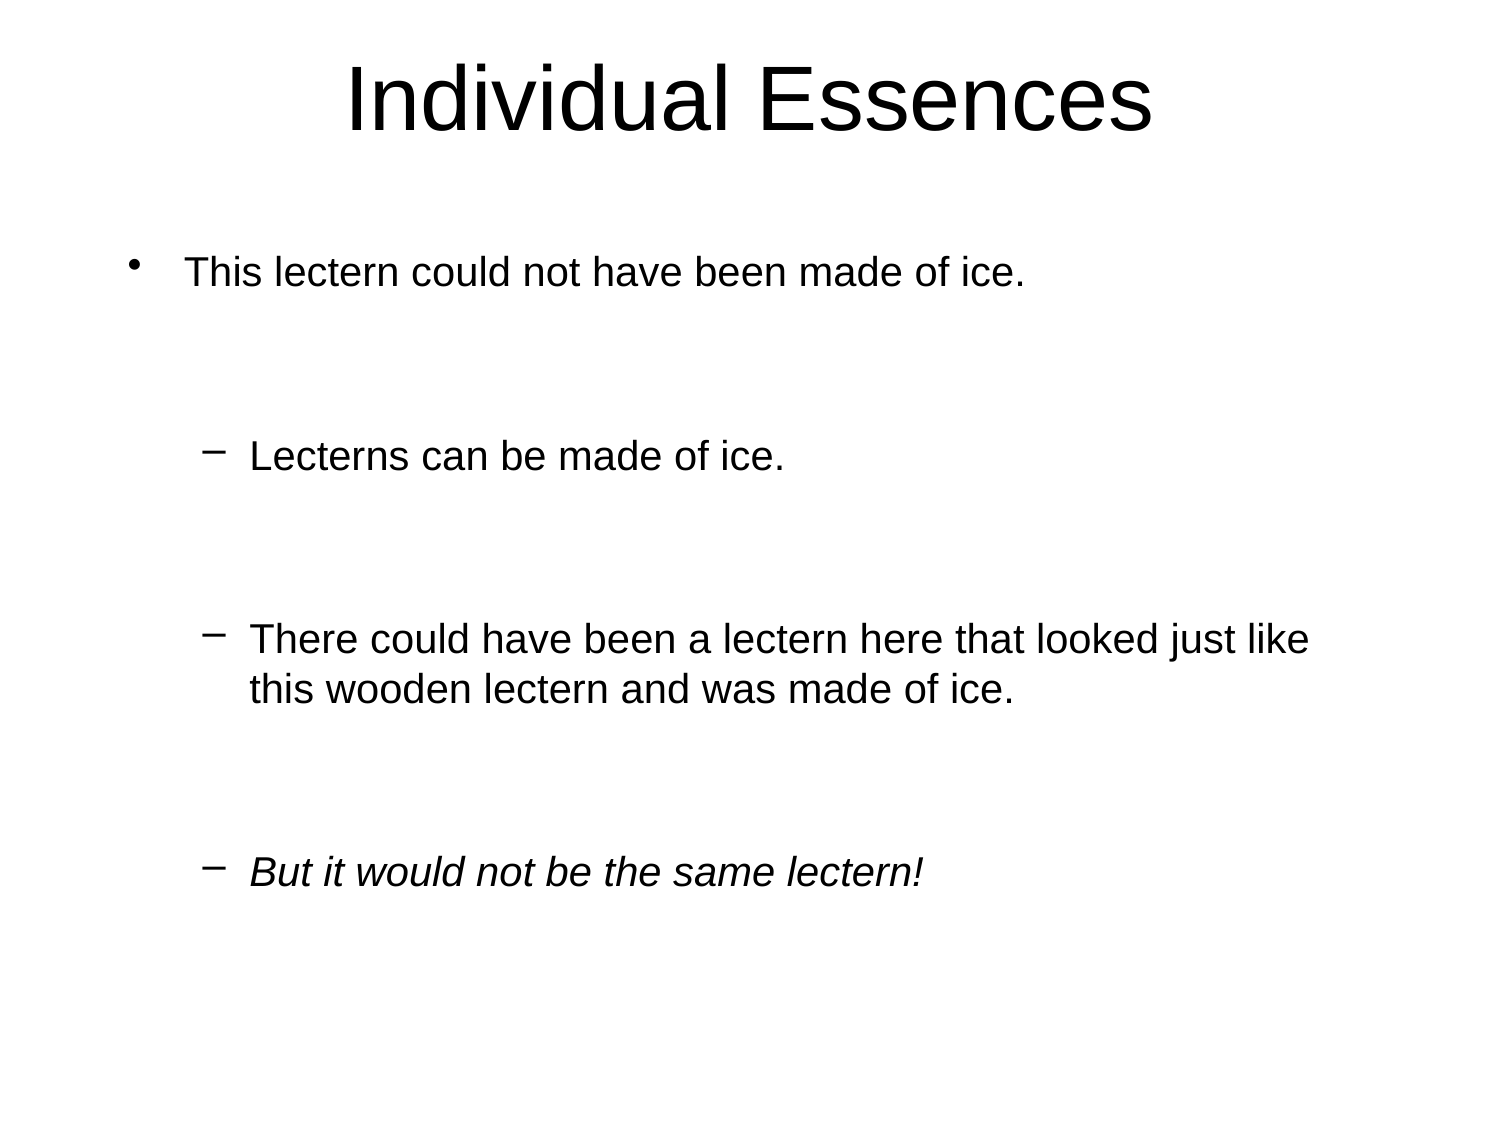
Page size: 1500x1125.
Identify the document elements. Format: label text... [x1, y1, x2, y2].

title Individual Essences [112, 0, 1388, 188]
list This lectern could not have been made of ice. Lecterns can be made of ice. There could have been a lectern here that looked just like this wooden lectern and was made of ice. But it would not be the same lectern! [112, 237, 1388, 1000]
